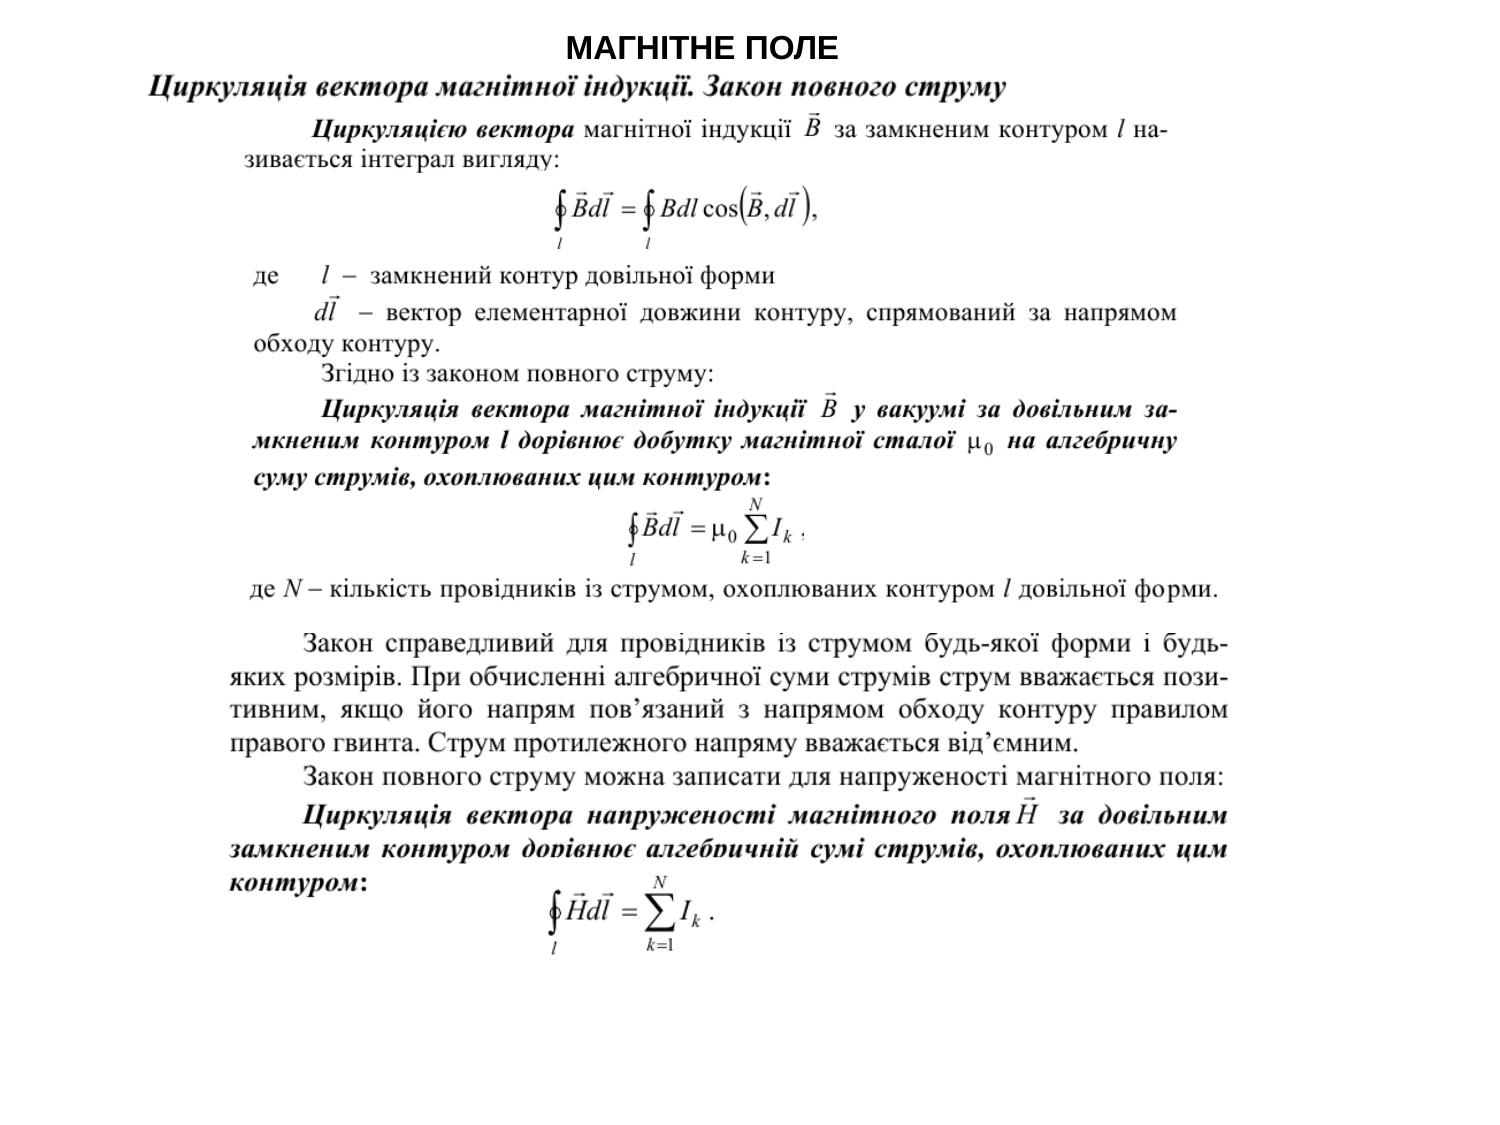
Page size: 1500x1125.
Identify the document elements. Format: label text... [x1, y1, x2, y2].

picture [147, 66, 1015, 104]
text_box МАГНІТНЕ ПОЛЕ [419, 19, 986, 64]
picture [218, 632, 1259, 957]
picture [229, 113, 1225, 607]
